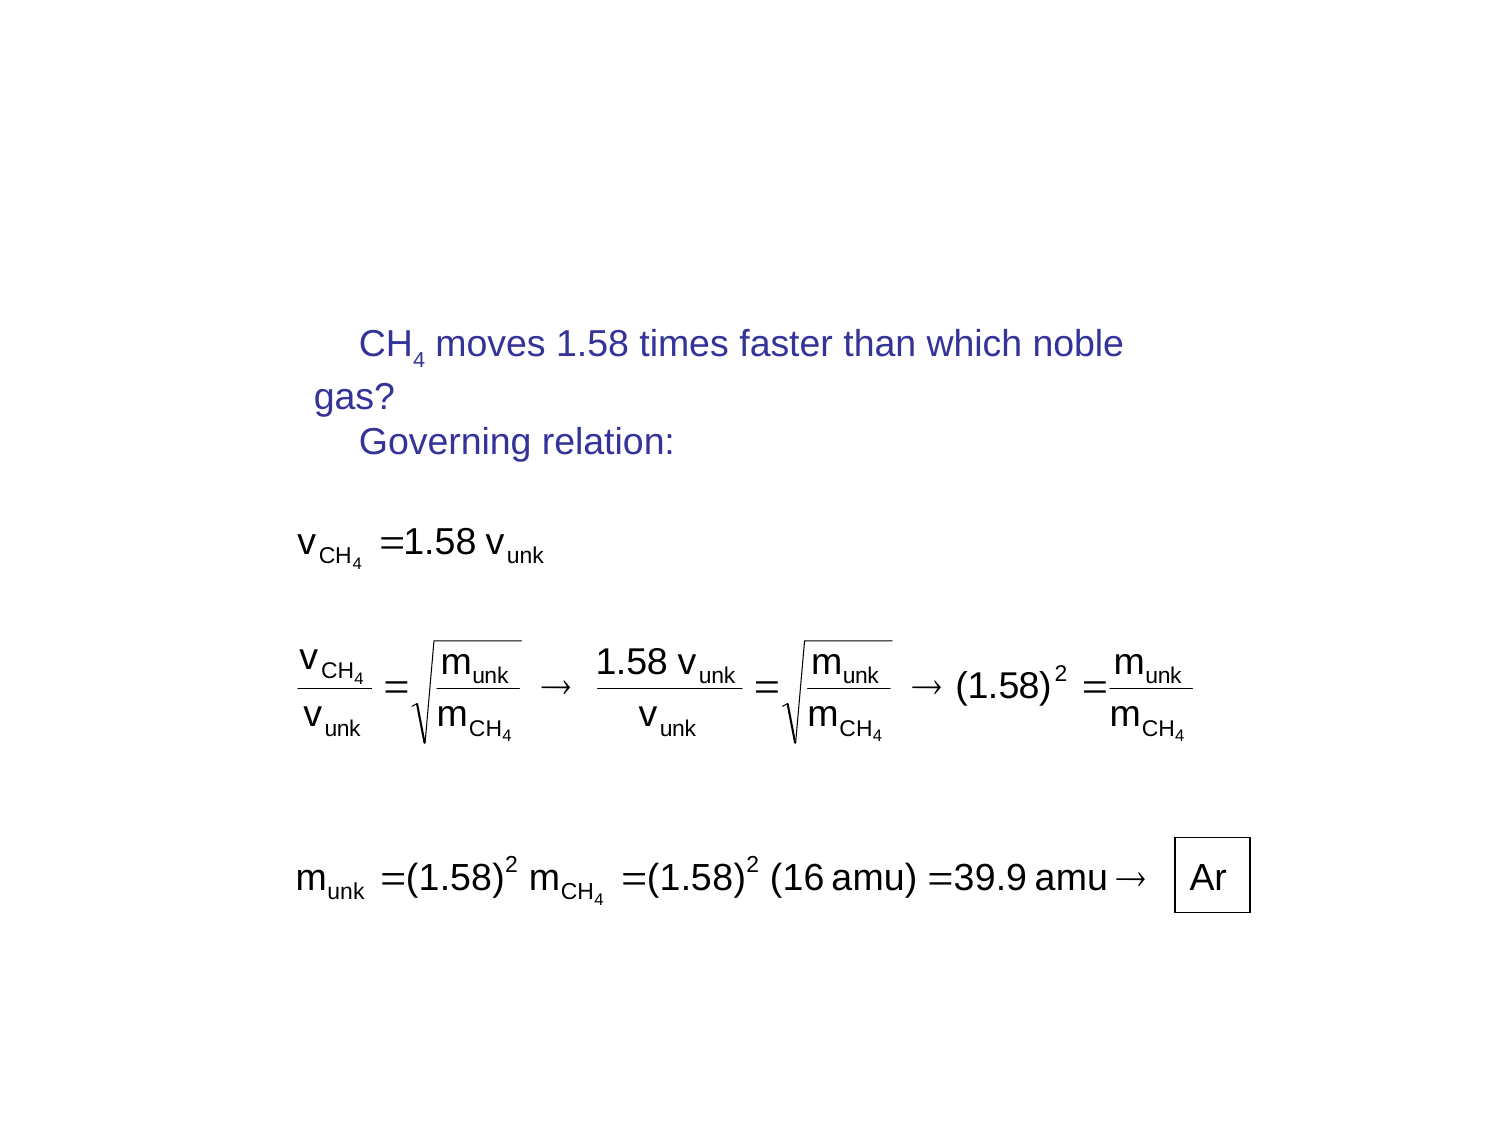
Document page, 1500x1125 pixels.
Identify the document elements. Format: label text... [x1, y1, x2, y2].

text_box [293, 635, 1199, 751]
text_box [293, 849, 1238, 912]
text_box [293, 518, 549, 576]
text_box [1174, 837, 1250, 913]
text_box CH4 moves 1.58 times faster than which noble gas? Governing relation: [299, 333, 1186, 447]
